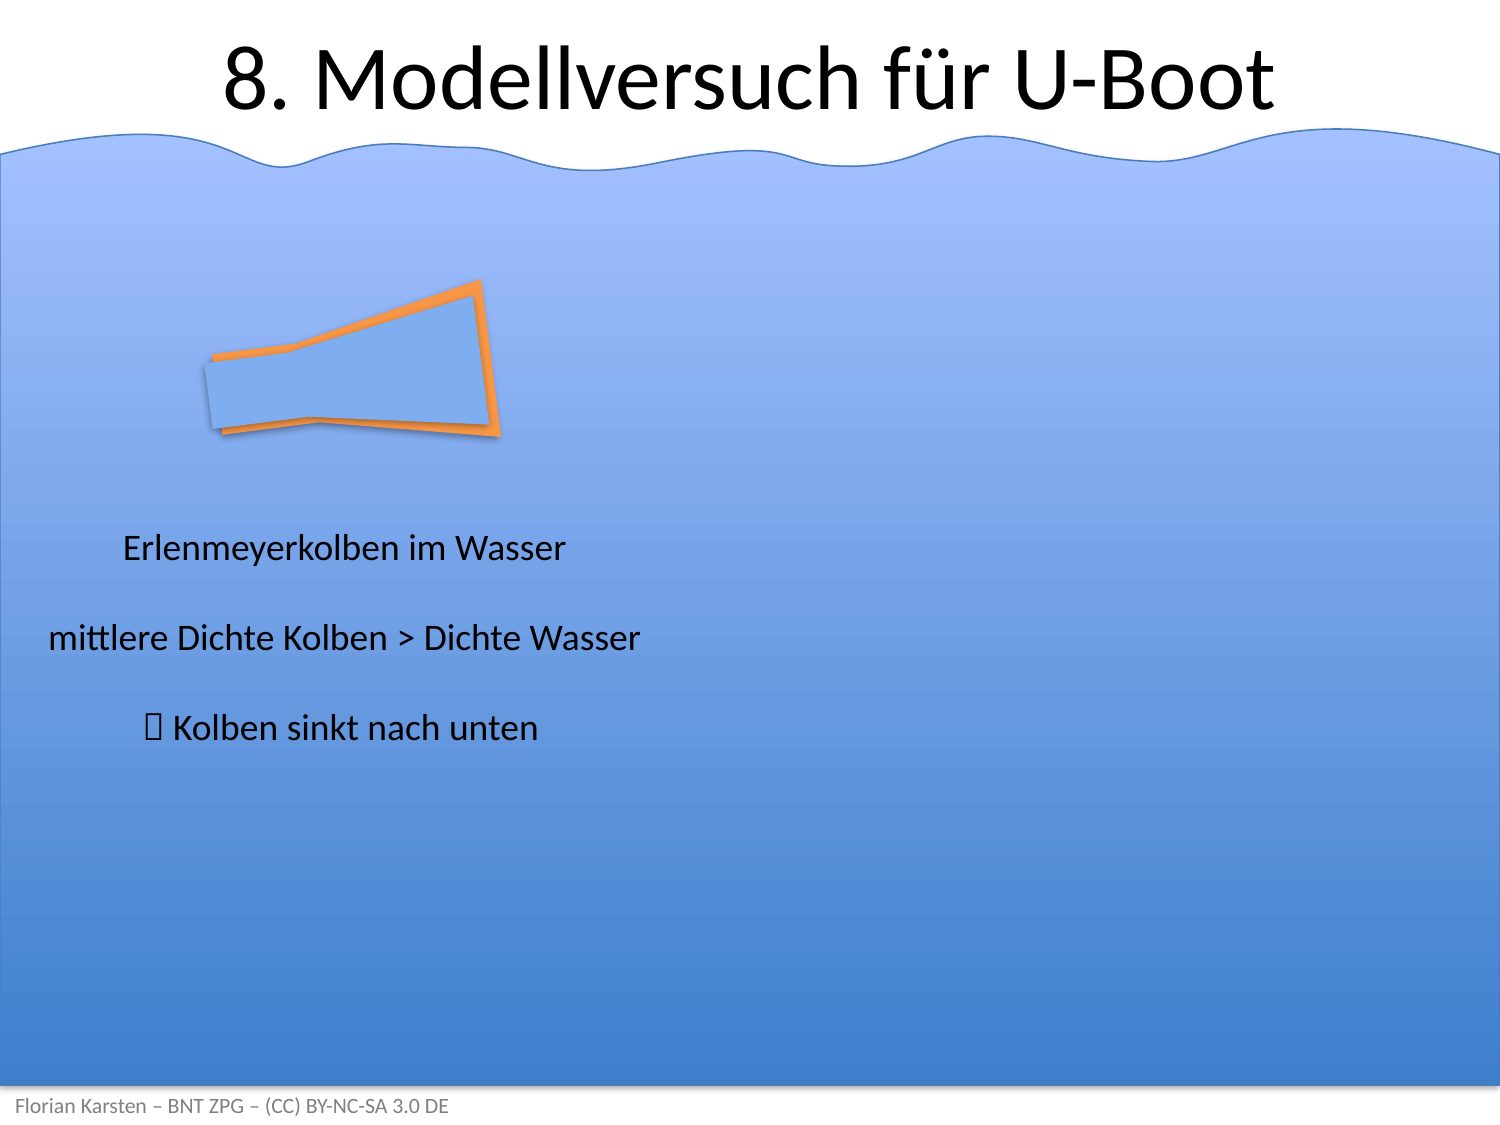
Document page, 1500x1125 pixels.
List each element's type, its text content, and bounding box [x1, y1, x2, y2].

text_box [203, 294, 491, 430]
text_box Erlenmeyerkolben im Wasser mittlere Dichte Kolben > Dichte Wasser  Kolben sinkt nach unten [33, 515, 657, 755]
title 8. Modellversuch für U-Boot [0, 0, 1500, 146]
footer Florian Karsten – BNT ZPG – (CC) BY-NC-SA 3.0 DE [0, 1085, 1192, 1125]
text_box [211, 278, 502, 438]
